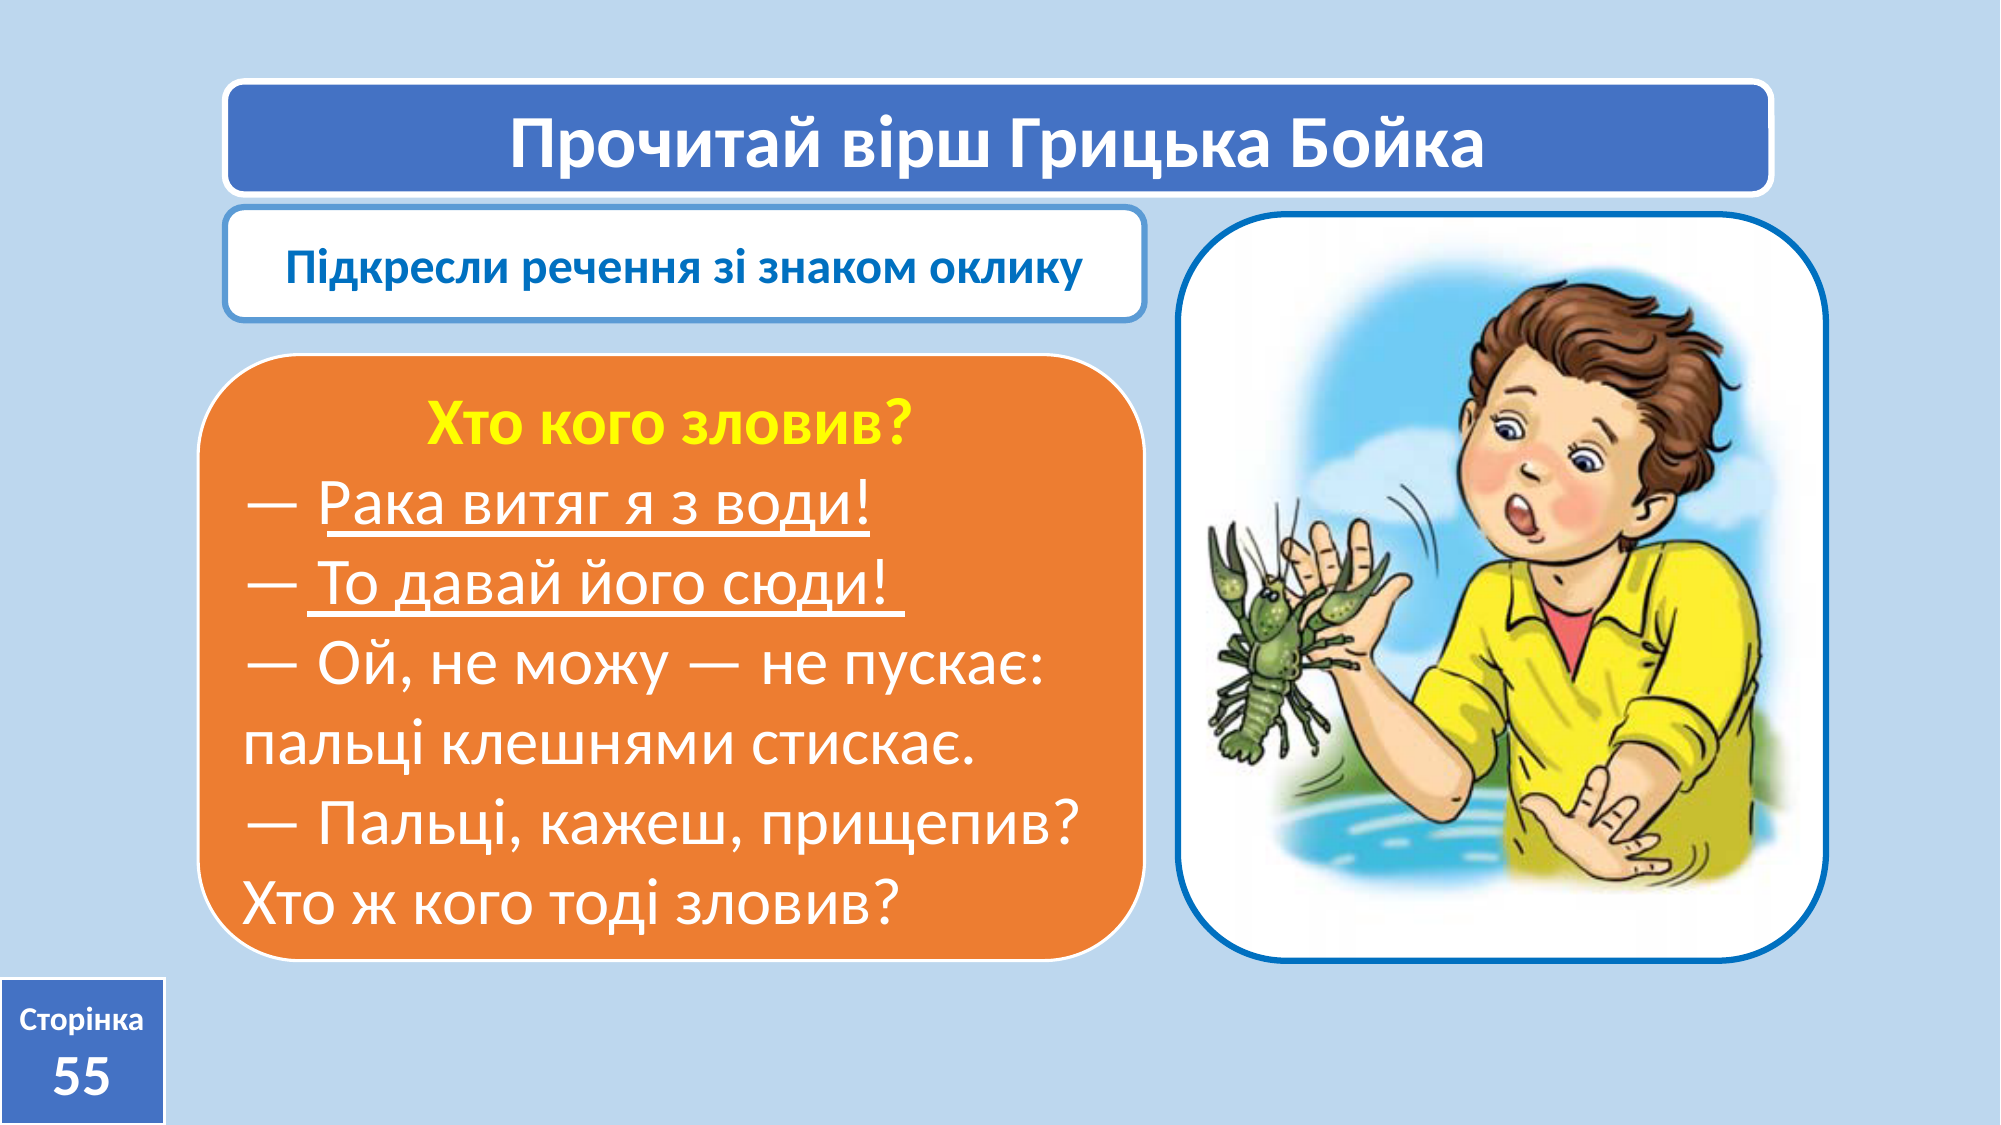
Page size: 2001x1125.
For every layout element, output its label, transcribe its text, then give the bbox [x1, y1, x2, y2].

text_box Прочитай вірш Грицька Бойка [223, 79, 1773, 197]
text_box Хто кого зловив? — Рака витяг я з води! — То давай його сюди! — Ой, не можу — не пускає: пальці клешнями стискає. — Пальці, кажеш, прищепив? Хто ж кого тоді зловив? [196, 353, 1147, 963]
text_box Сторінка 55 [0, 977, 166, 1125]
text_box Підкресли речення зі знаком оклику [223, 206, 1146, 322]
picture [1177, 214, 1826, 961]
